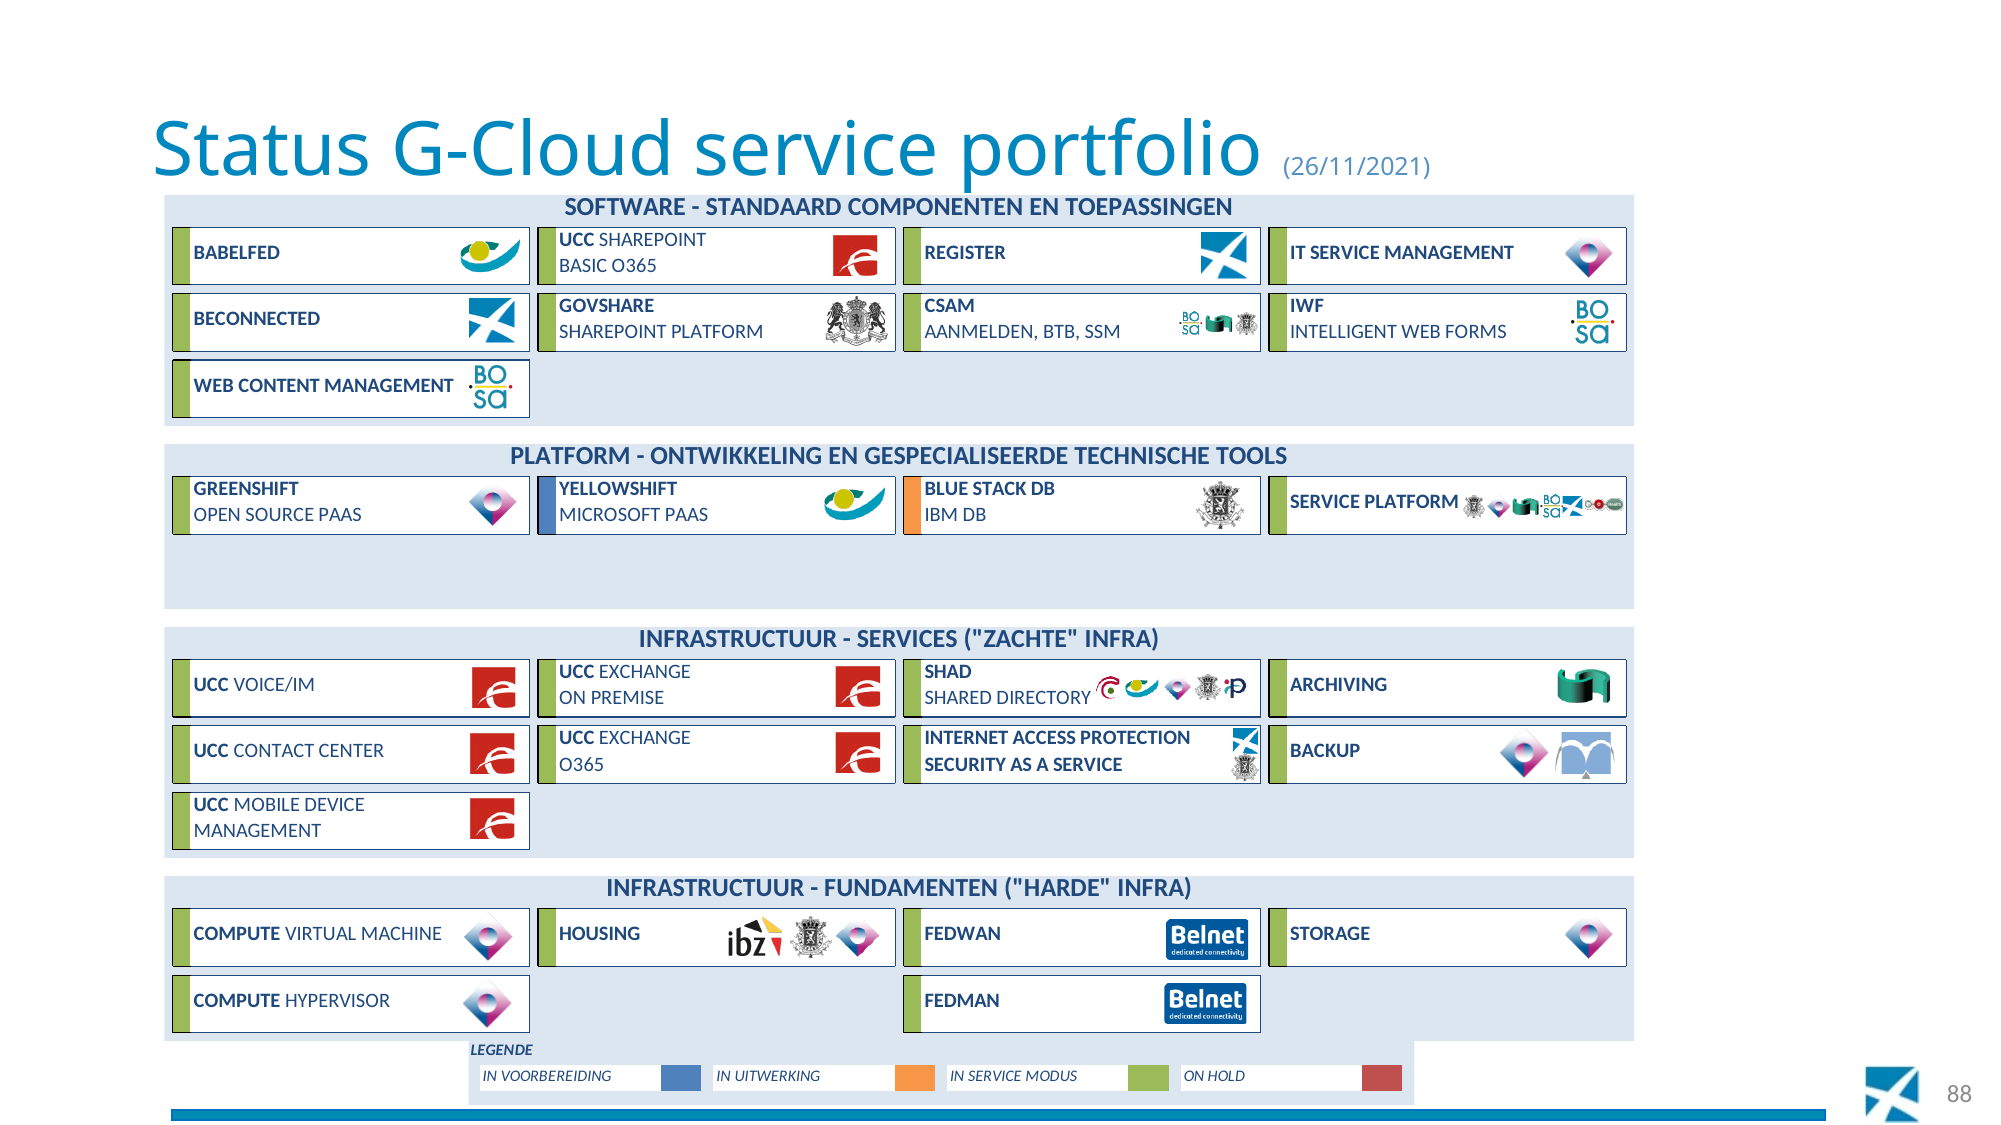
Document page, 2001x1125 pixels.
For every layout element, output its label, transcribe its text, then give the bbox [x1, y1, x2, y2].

title Status G-Cloud service portfolio (26/11/2021) [137, 42, 1863, 260]
picture [1863, 1064, 1924, 1123]
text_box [163, 194, 1635, 1106]
